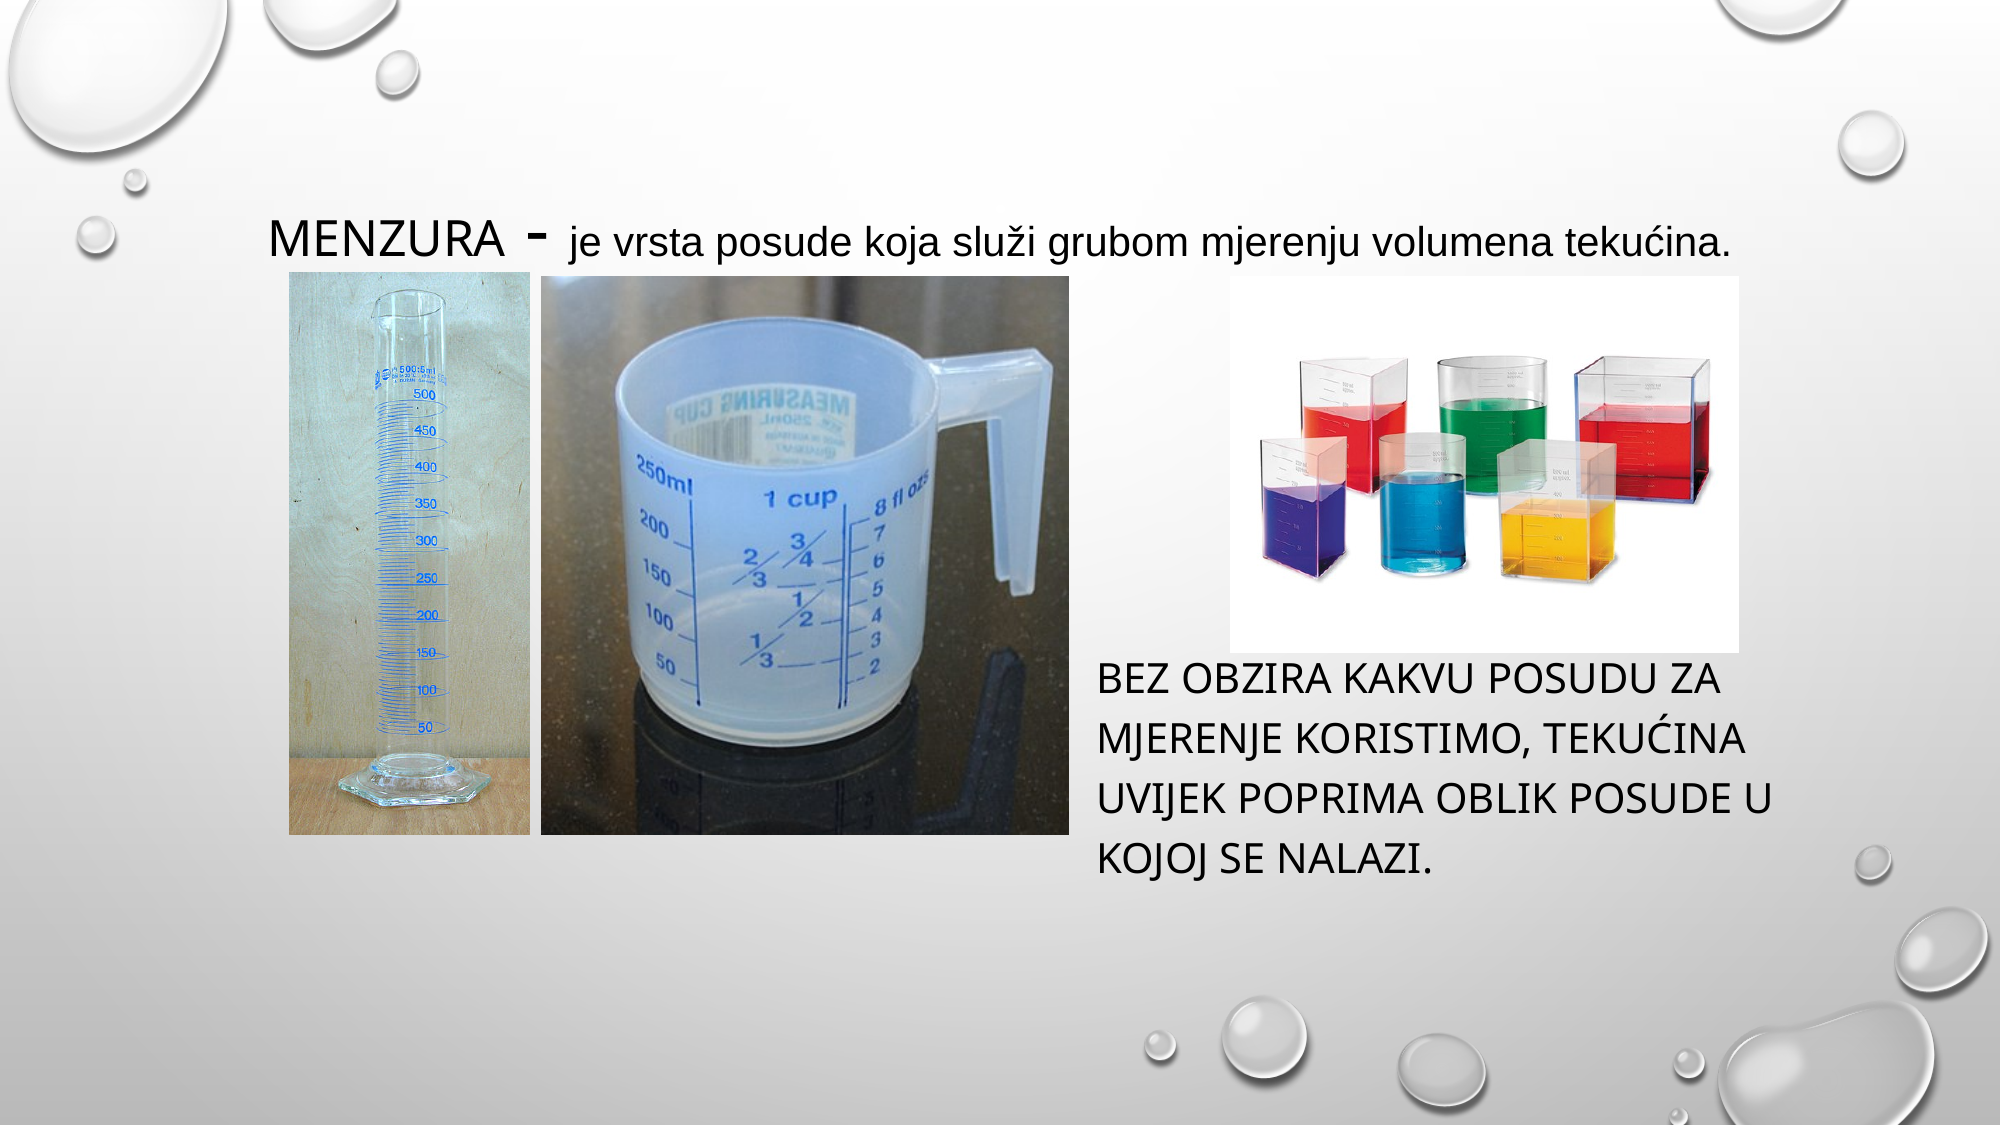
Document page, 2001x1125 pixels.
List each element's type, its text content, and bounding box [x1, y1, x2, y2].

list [288, 272, 530, 835]
title MENZURA - je vrsta posude koja služi grubom mjerenju volumena tekućina. [149, 101, 1851, 364]
picture [0, 0, 2000, 1125]
list Bez obzira kakvu posudu za mjerenje koristimo, tekućina uvijek poprima oblik posude u kojoj se nalazi. [1081, 276, 1850, 939]
